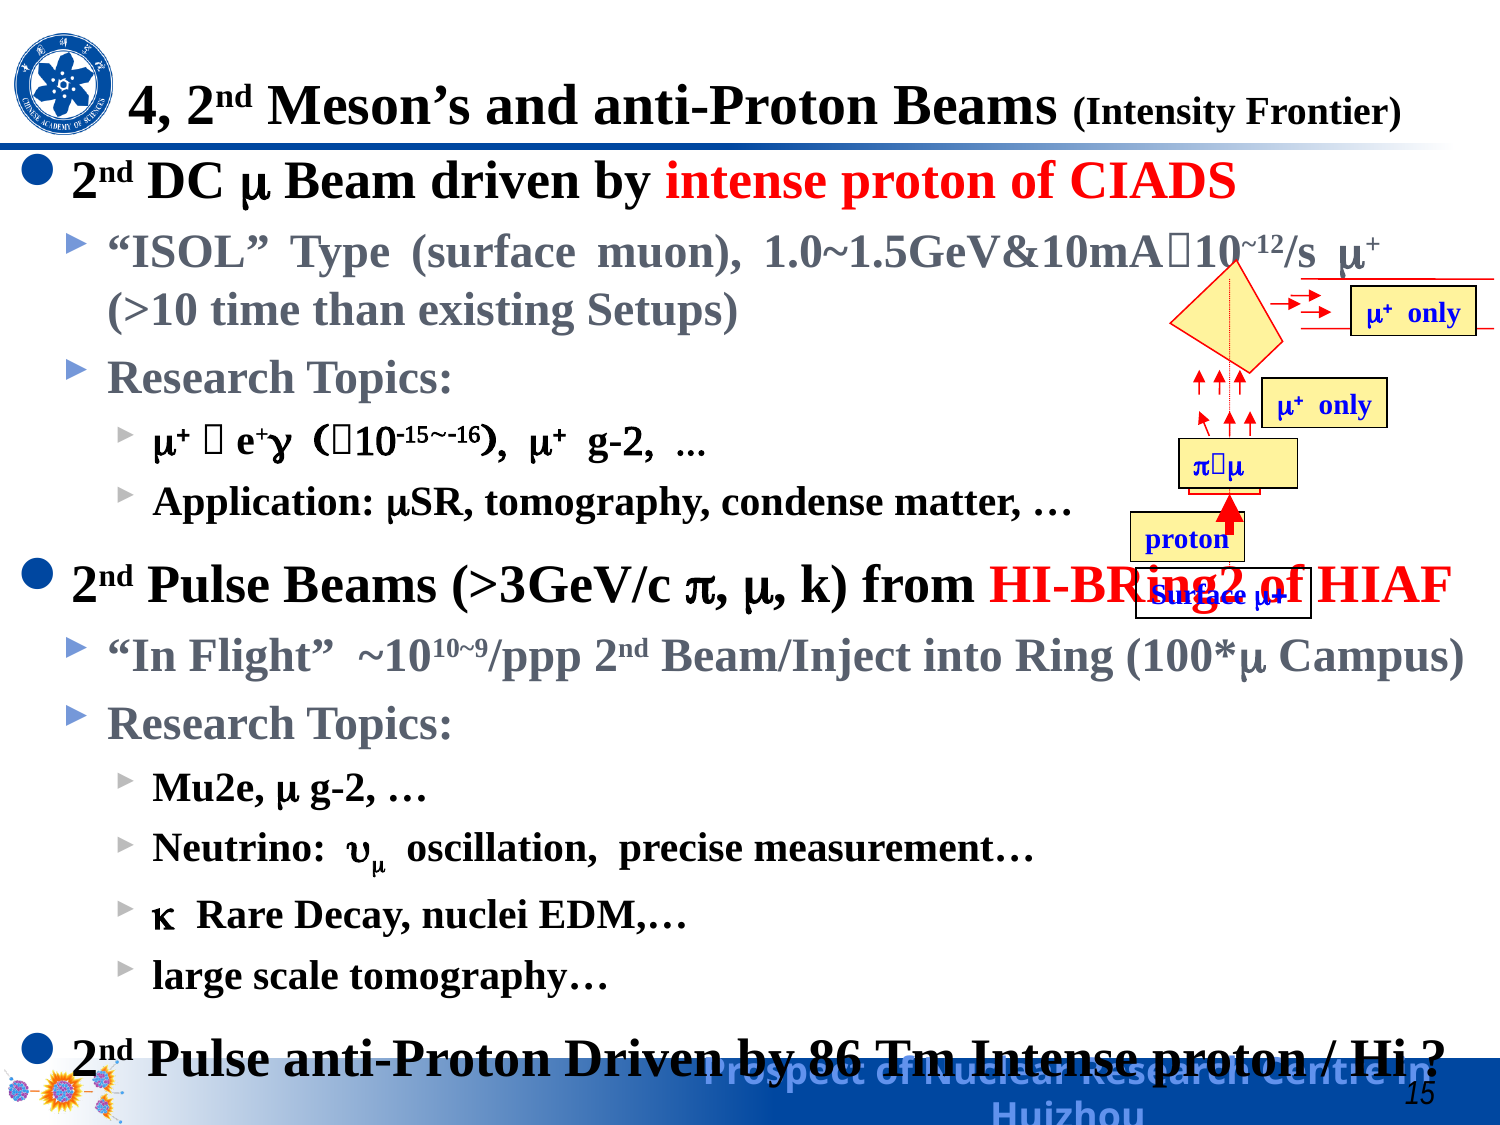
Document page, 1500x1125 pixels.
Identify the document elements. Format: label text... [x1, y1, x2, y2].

list 2nd DC m Beam driven by intense proton of CIADS “ISOL” Type (surface muon), 1.0~1.5GeV&10mA10~12/s m+ (>10 time than existing Setups) Research Topics: m+  e+g (10-15~-16), m+ g-2, ... Application: mSR, tomography, condense matter, … 2nd Pulse Beams (>3GeV/c p, m, k) from HI-BRing2 of HIAF “In Flight” ~1010~9/ppp 2nd Beam/Inject into Ring (100*m Campus) Research Topics: Mu2e, m g-2, … Neutrino: um oscillation, precise measurement… k Rare Decay, nuclei EDM,… large scale tomography… 2nd Pulse anti-Proton Driven by 86 Tm Intense proton / Hi ? [2, 137, 1500, 1059]
picture [14, 33, 113, 135]
title 4, 2nd Meson’s and anti-Proton Beams (Intensity Frontier) [113, 24, 1500, 137]
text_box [1127, 278, 1495, 623]
picture [0, 1058, 129, 1125]
